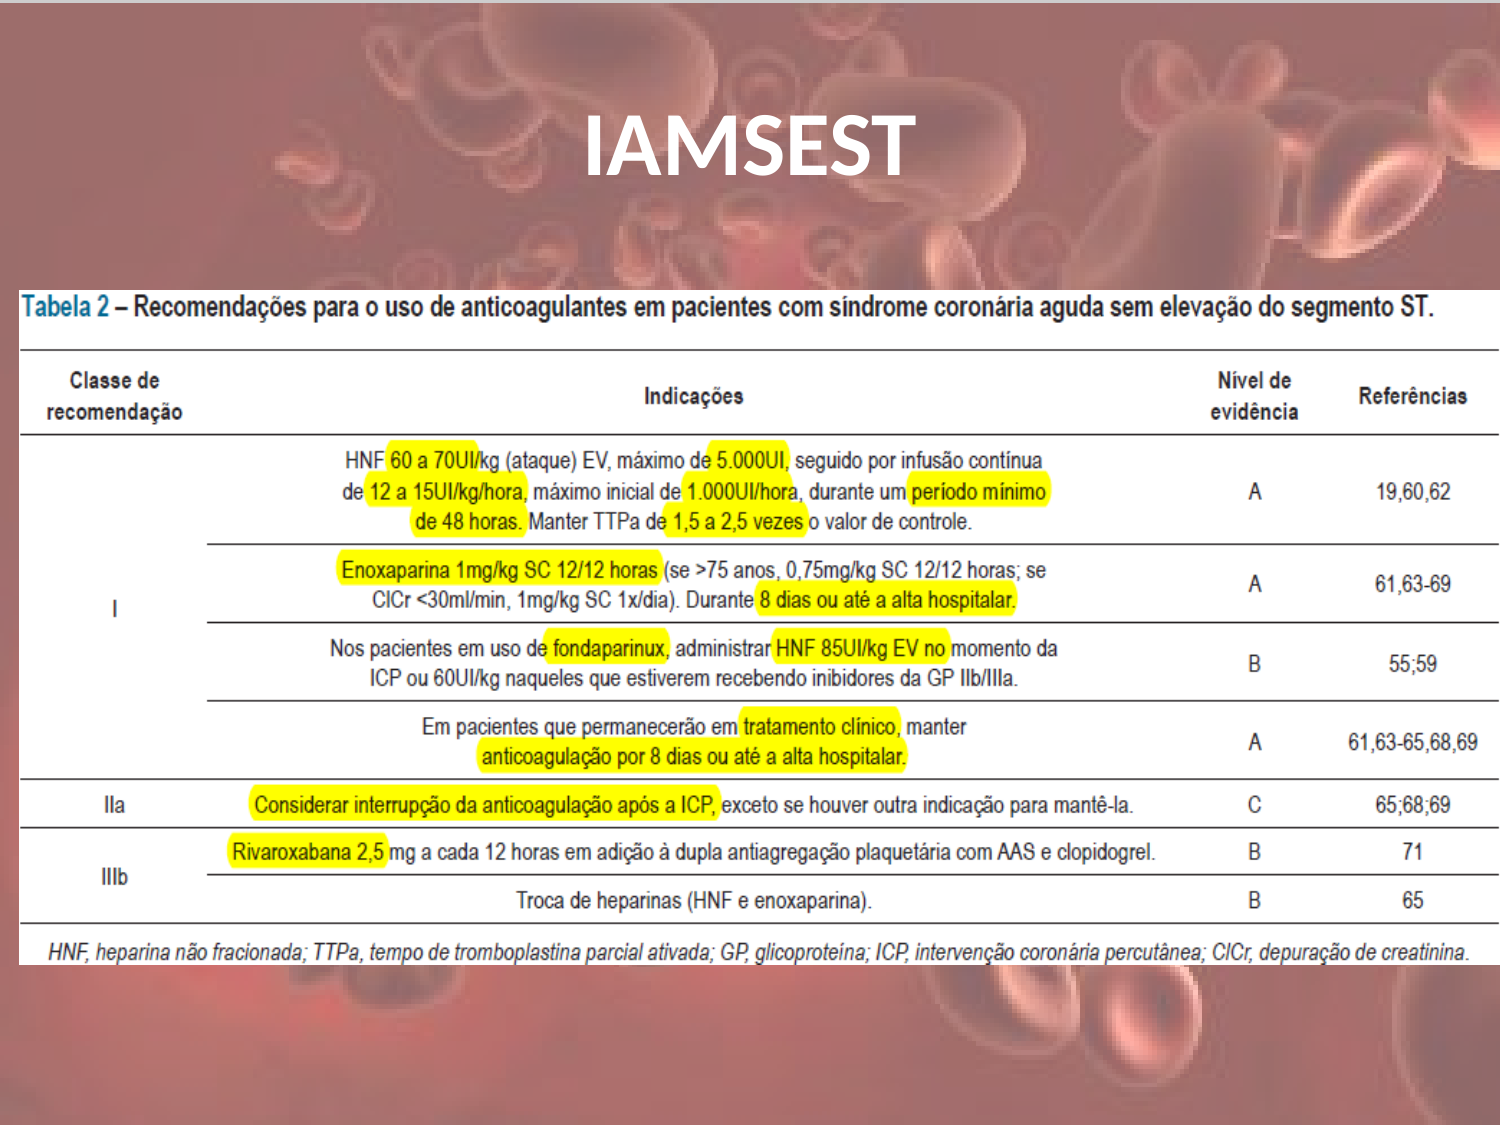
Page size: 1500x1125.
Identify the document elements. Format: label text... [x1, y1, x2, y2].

title IAMSEST [75, 45, 1425, 233]
picture [18, 290, 1500, 965]
